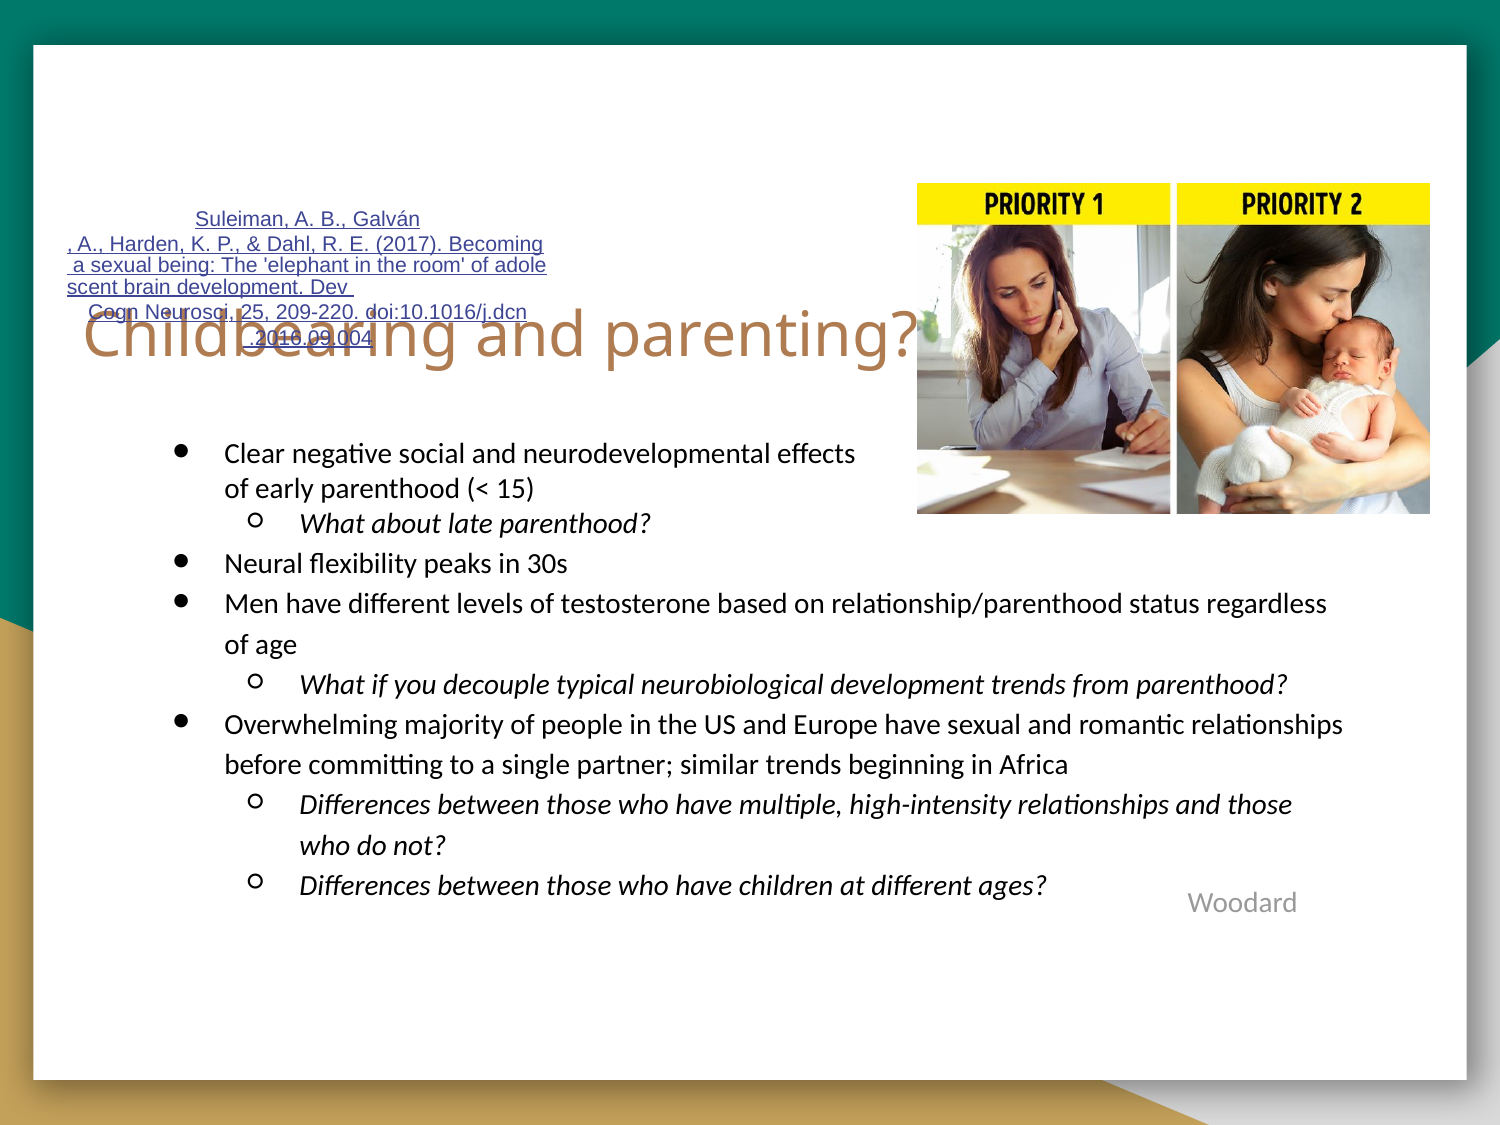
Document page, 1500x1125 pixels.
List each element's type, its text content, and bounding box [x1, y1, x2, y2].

list Clear negative social and neurodevelopmental effects of early parenthood (< 15) What about late parenthood? Neural flexibility peaks in 30s Men have different levels of testosterone based on relationship/parenthood status regardless of age What if you decouple typical neurobiological development trends from parenthood? Overwhelming majority of people in the US and Europe have sexual and romantic relationships before committing to a single partner; similar trends beginning in Africa Differences between those who have multiple, high-intensity relationships and those who do not? Differences between those who have children at different ages? [134, 419, 1366, 913]
text_box Suleiman, A. B., Galván, A., Harden, K. P., & Dahl, R. E. (2017). Becoming a sexual being: The 'elephant in the room' of adolescent brain development. Dev Cogn Neurosci, 25, 209-220. doi:10.1016/j.dcn .2016.09.004 [51, 188, 564, 323]
title Childbearing and parenting? [67, 279, 912, 436]
text_box Woodard [1172, 868, 1448, 934]
picture [917, 183, 1430, 514]
